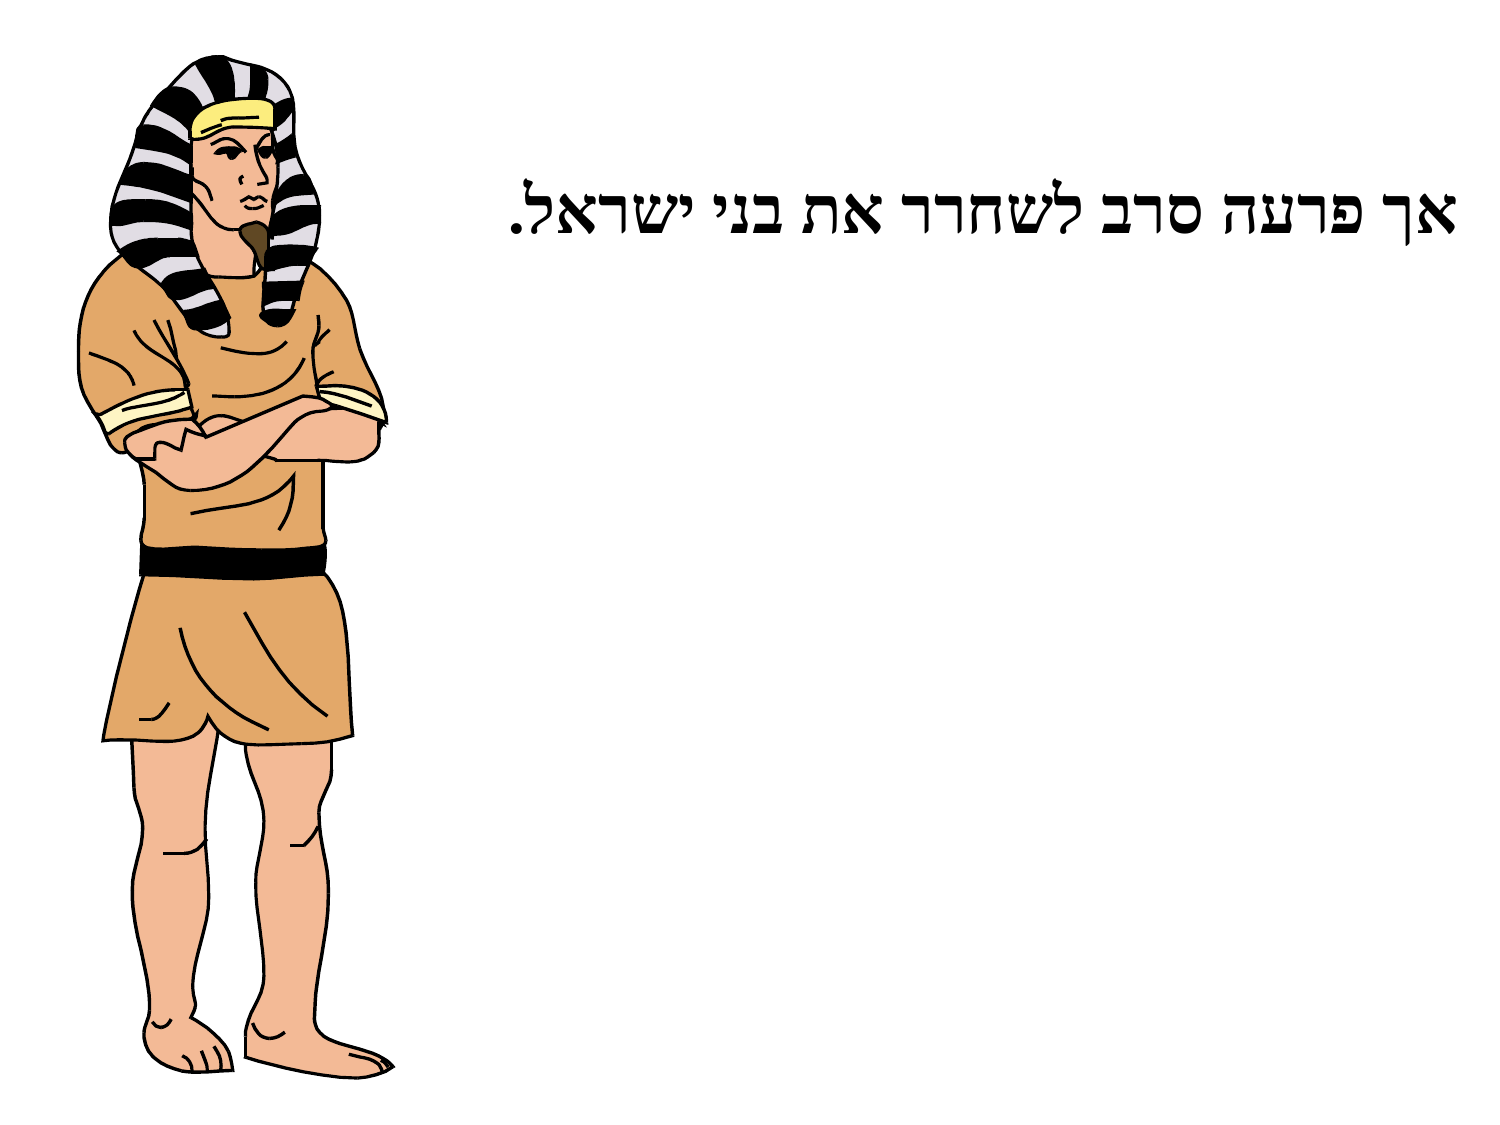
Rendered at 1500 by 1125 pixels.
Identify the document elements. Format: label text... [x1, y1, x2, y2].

picture [76, 54, 396, 1080]
text_box אך פרעה סרב לשחרר את בני ישראל. [492, 159, 1474, 255]
